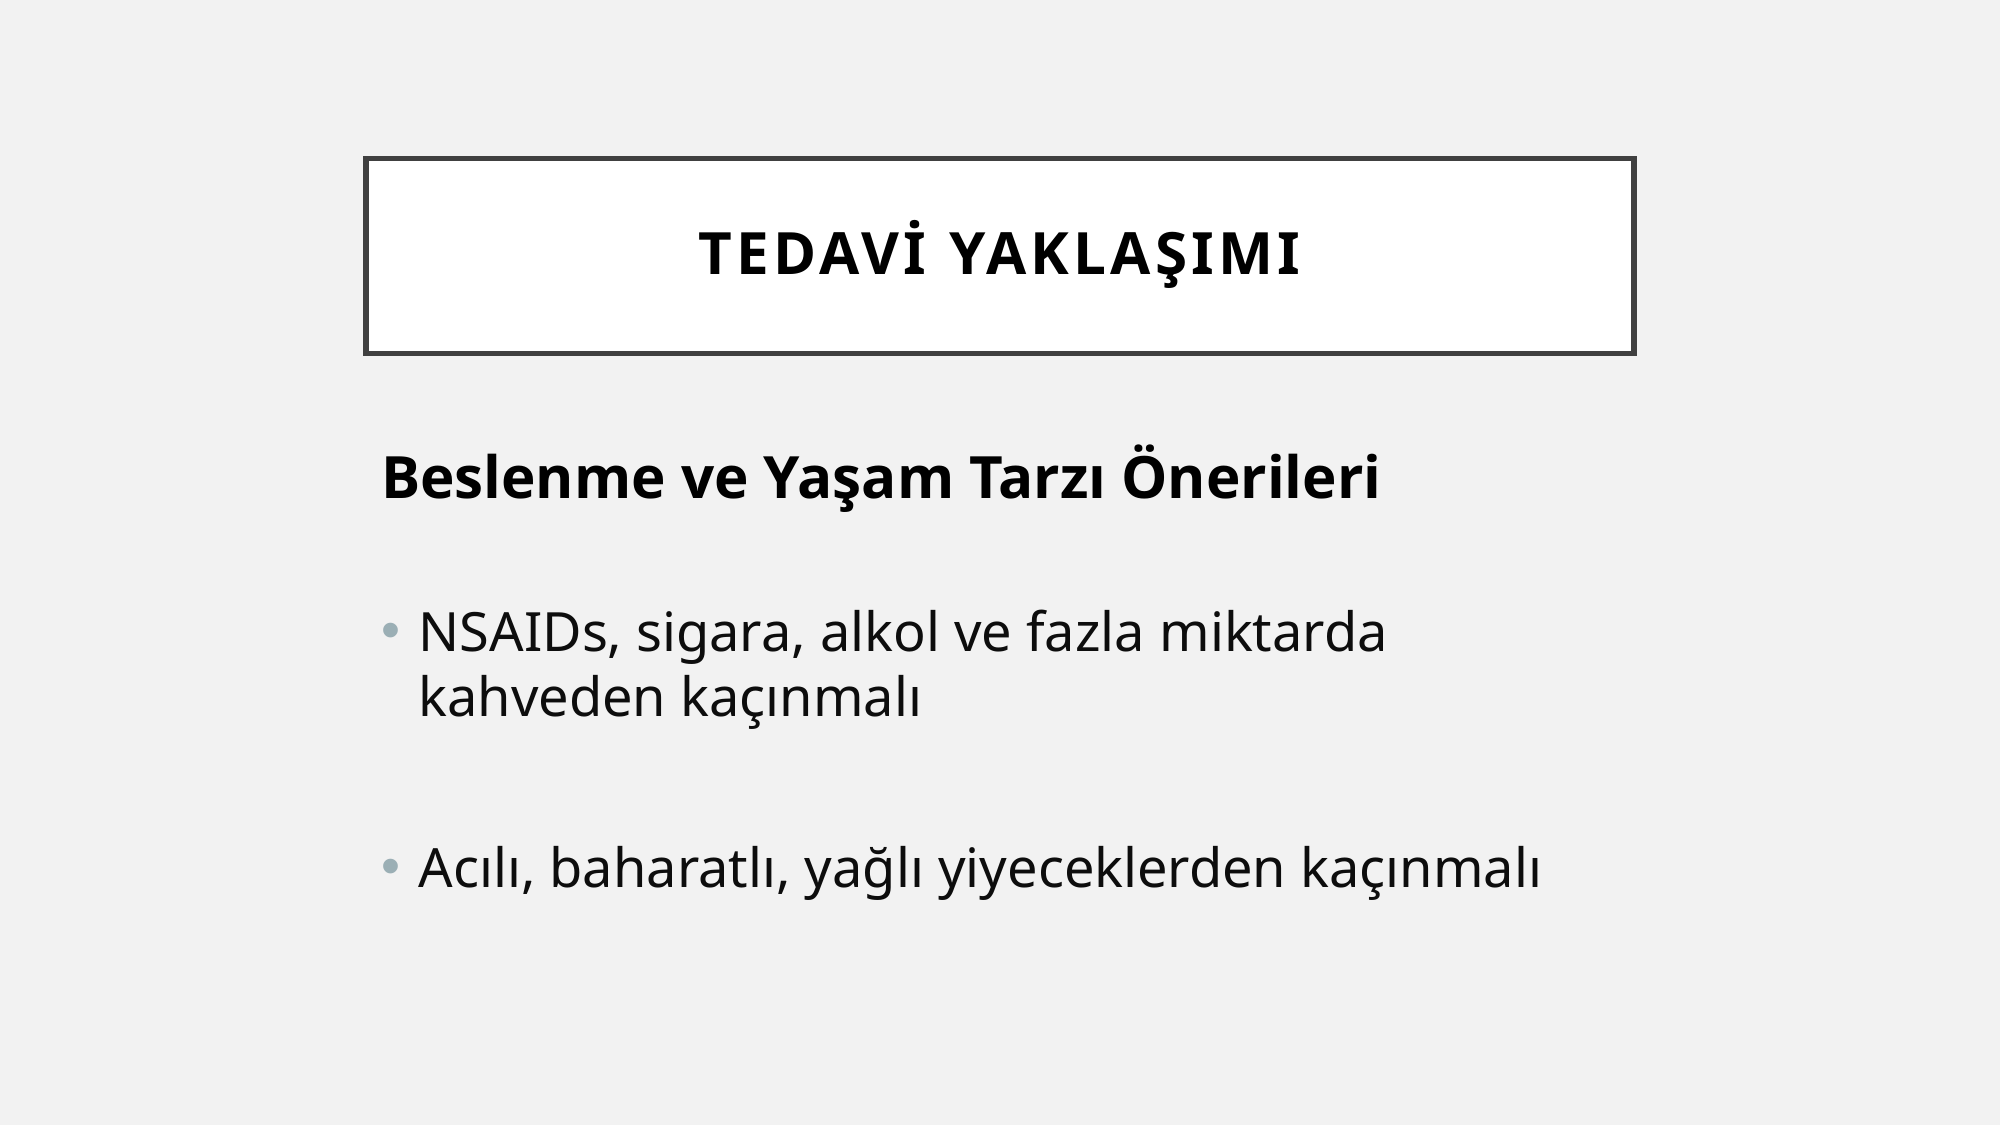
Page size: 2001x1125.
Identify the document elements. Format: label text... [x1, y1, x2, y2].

list Beslenme ve Yaşam Tarzı Önerileri NSAIDs, sigara, alkol ve fazla miktarda kahveden kaçınmalı Acılı, baharatlı, yağlı yiyeceklerden kaçınmalı [366, 432, 1634, 1125]
title Tedavi yaklaşımı [363, 156, 1637, 356]
